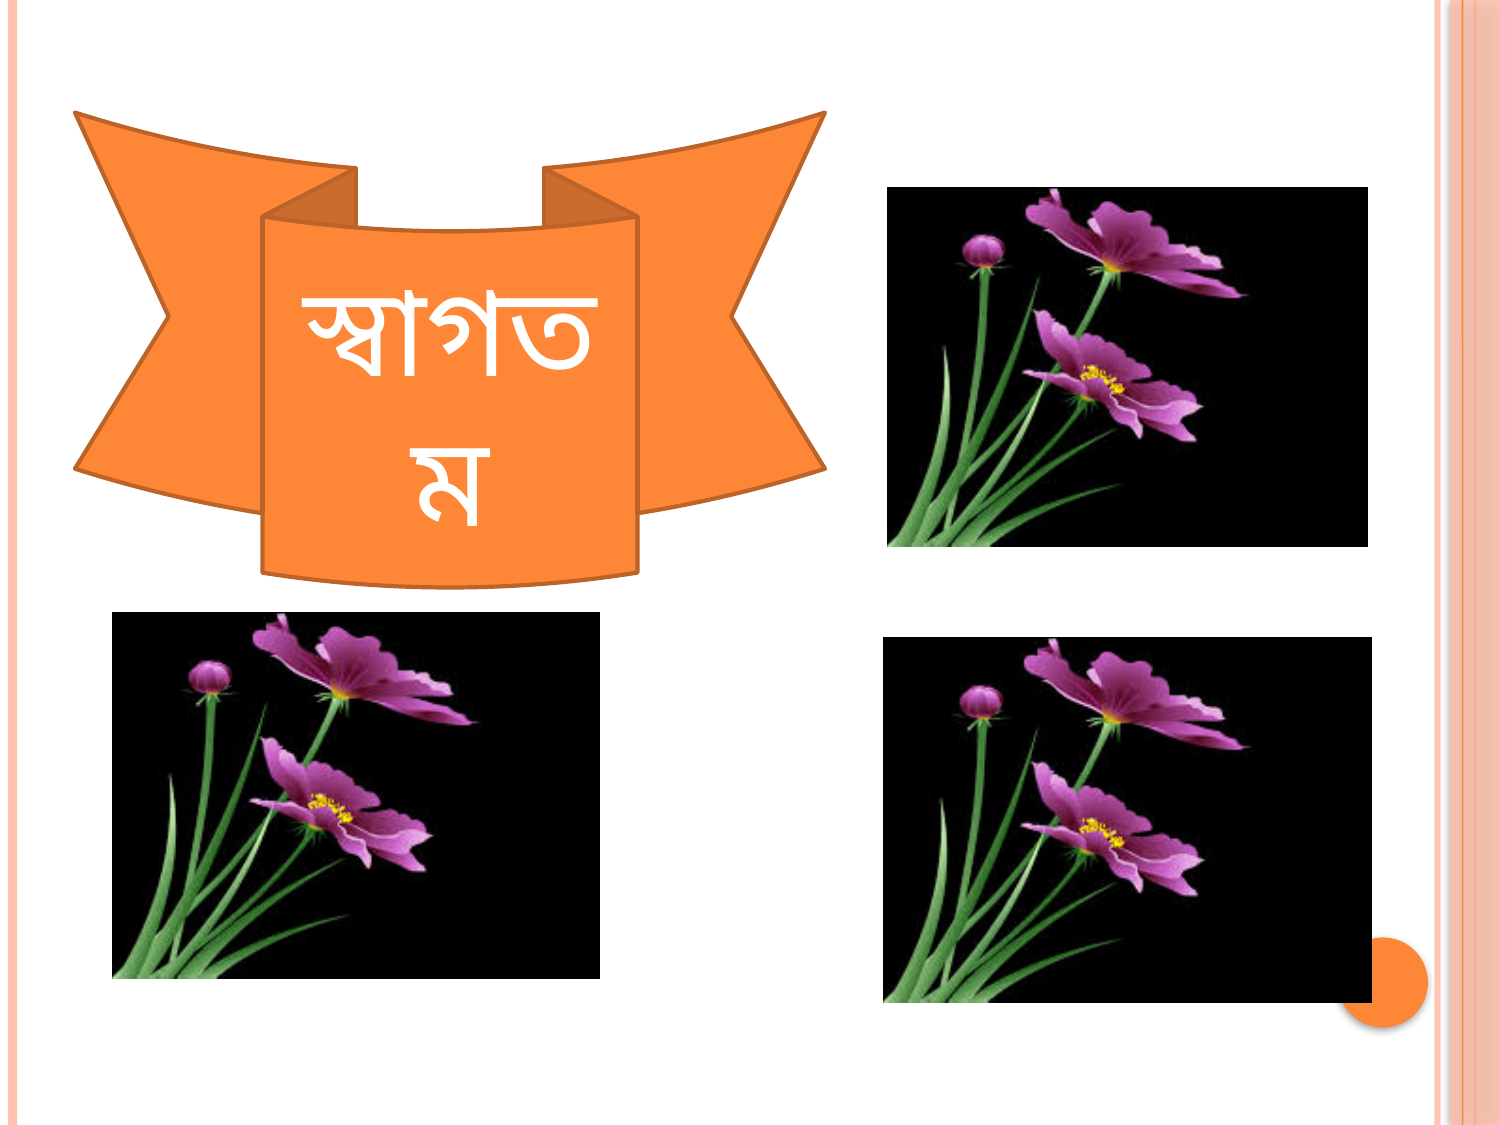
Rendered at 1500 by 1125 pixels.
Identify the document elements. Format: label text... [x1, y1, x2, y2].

picture [111, 612, 601, 979]
picture [886, 186, 1368, 548]
text_box স্বাগতম [72, 110, 827, 590]
picture [883, 636, 1372, 1004]
